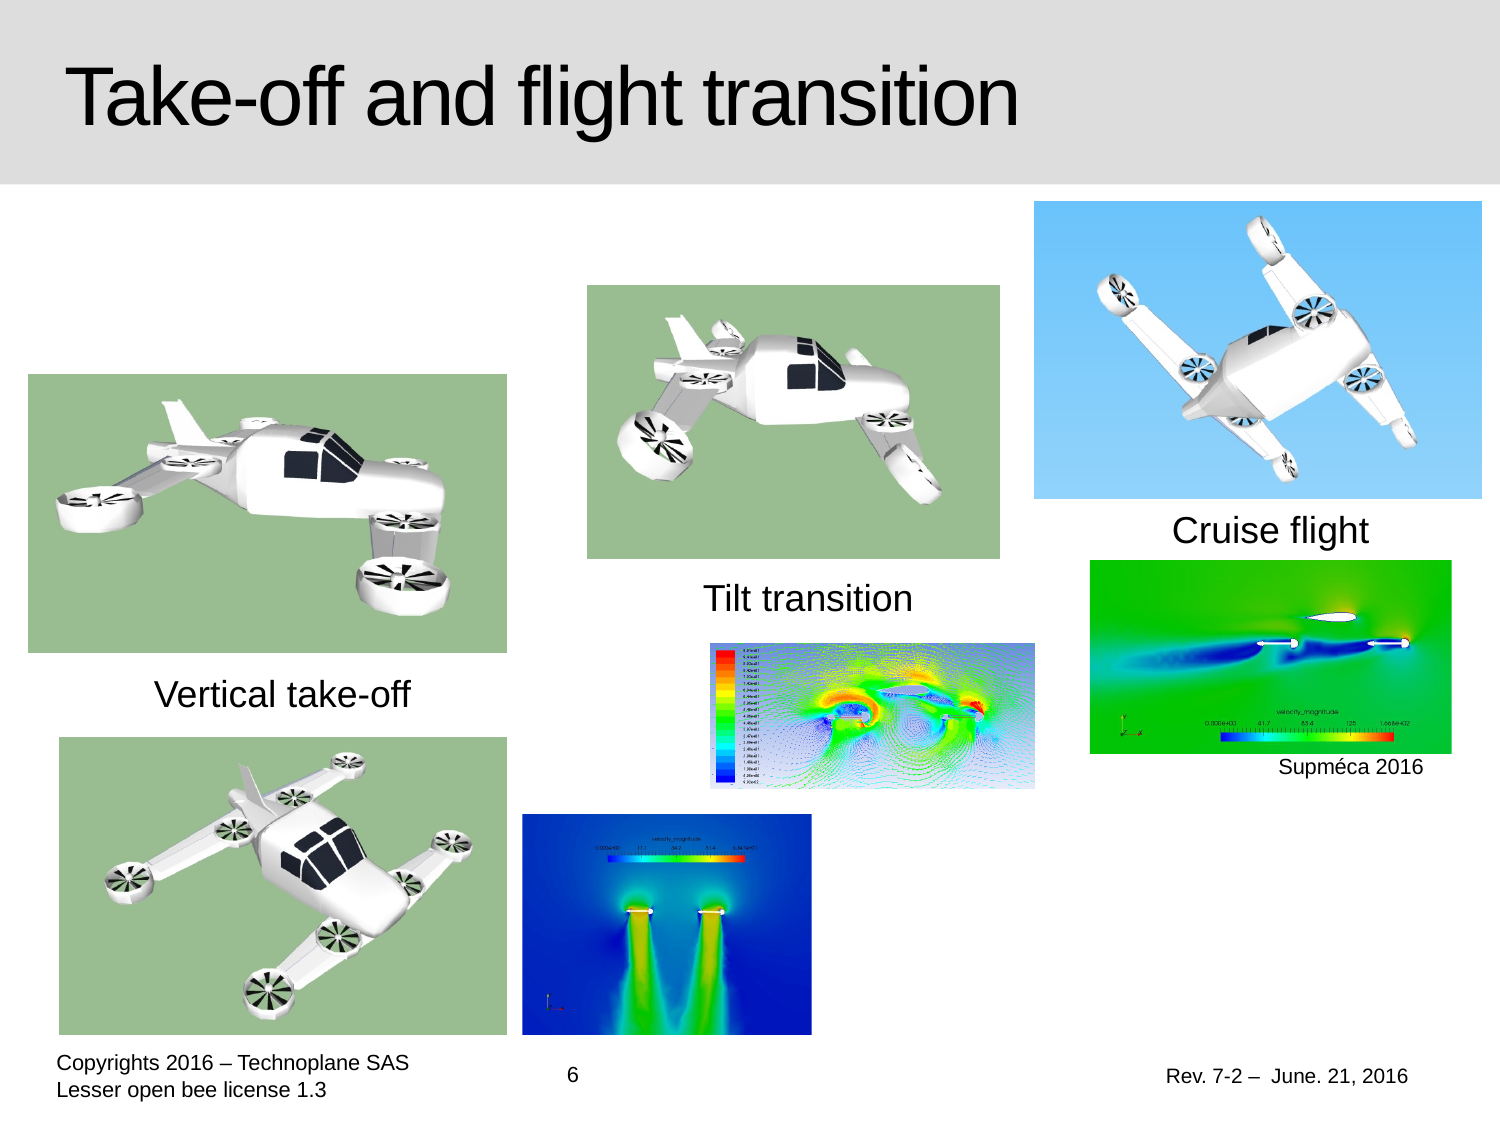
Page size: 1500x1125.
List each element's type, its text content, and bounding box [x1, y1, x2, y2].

text_box Supméca 2016 [1263, 762, 1439, 787]
picture [1089, 560, 1452, 755]
text_box Vertical take-off [138, 662, 427, 723]
picture [709, 643, 1036, 789]
text_box Cruise flight [1157, 507, 1385, 557]
picture [587, 284, 1001, 560]
picture [27, 373, 507, 653]
text_box Tilt transition [688, 568, 929, 627]
title Take-off and flight transition [49, 10, 1400, 174]
picture [522, 814, 812, 1035]
picture [58, 737, 507, 1035]
picture [1034, 201, 1482, 499]
